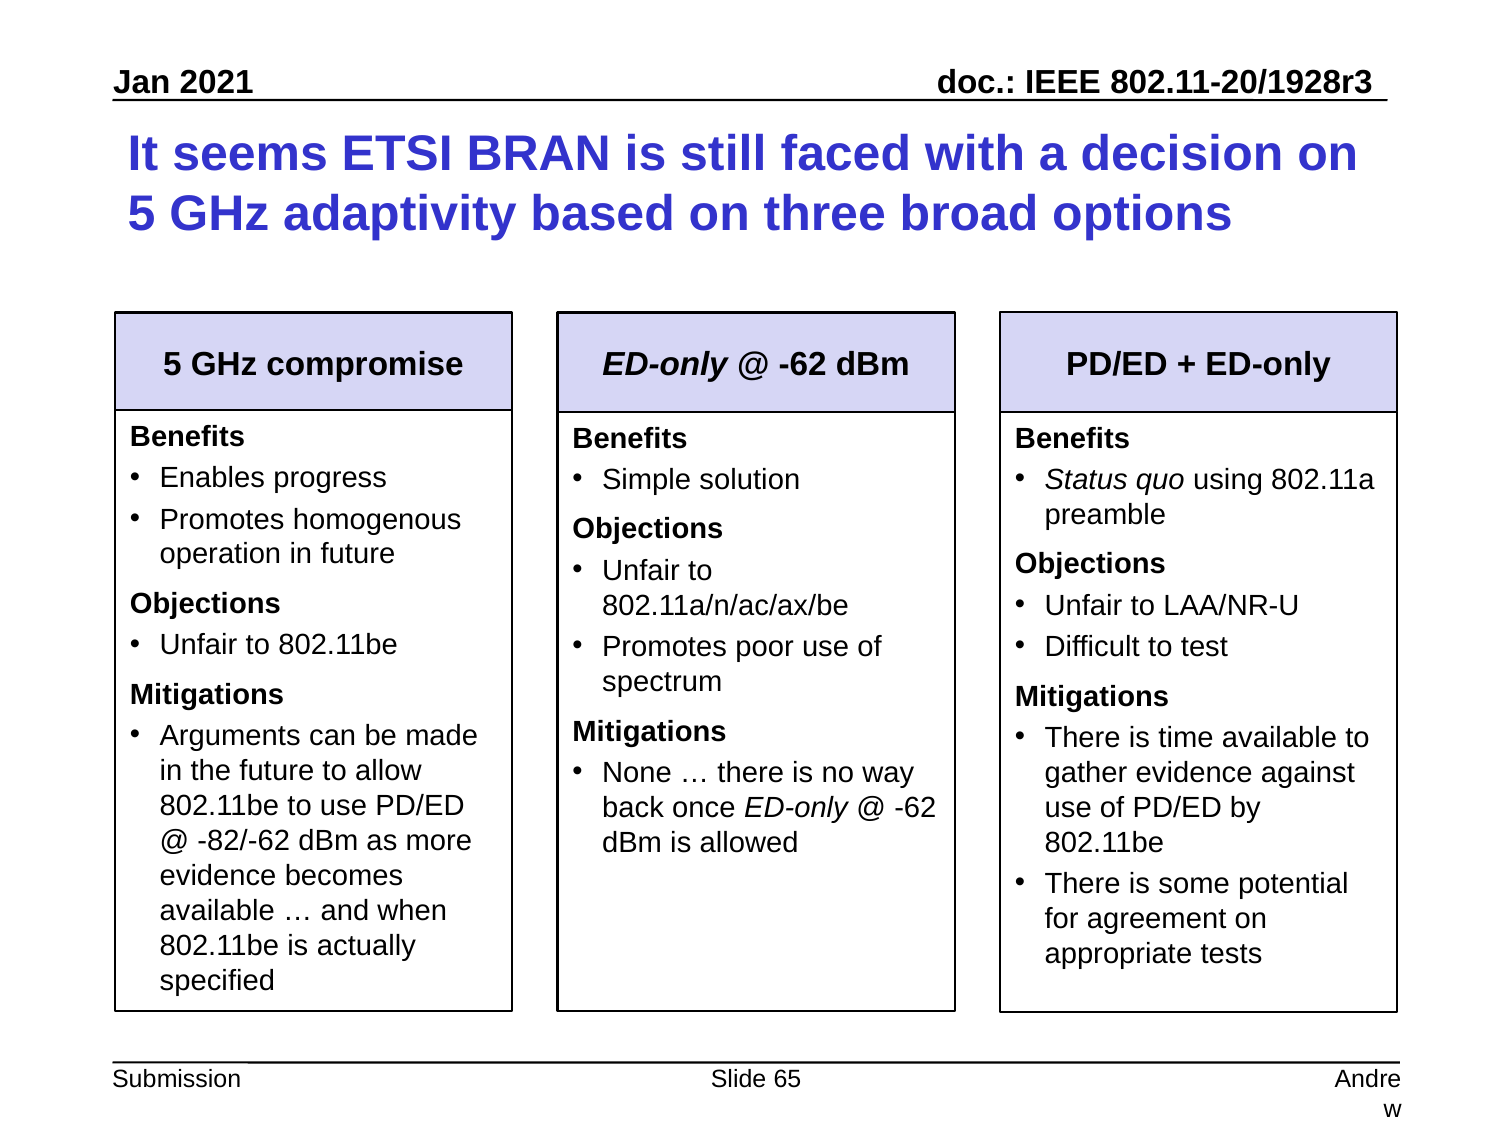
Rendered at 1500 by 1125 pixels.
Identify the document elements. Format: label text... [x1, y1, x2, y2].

text_box Benefits Enables progress Promotes homogenous operation in future Objections Unfair to 802.11be Mitigations Arguments can be made in the future to allow 802.11be to use PD/ED @ -82/-62 dBm as more evidence becomes available … and when 802.11be is actually specified [114, 409, 513, 1011]
text_box PD/ED + ED-only [999, 311, 1398, 411]
slide_number Slide 65 [709, 1061, 803, 1093]
text_box Benefits Status quo using 802.11a preamble Objections Unfair to LAA/NR-U Difficult to test Mitigations There is time available to gather evidence against use of PD/ED by 802.11be There is some potential for agreement on appropriate tests [999, 411, 1398, 1013]
text_box Benefits Simple solution Objections Unfair to 802.11a/n/ac/ax/be Promotes poor use of spectrum Mitigations None … there is no way back once ED-only @ -62 dBm is allowed [557, 411, 955, 1011]
footer Andrew Myles, Cisco [1320, 1061, 1402, 1093]
text_box ED-only @ -62 dBm [557, 312, 955, 411]
title It seems ETSI BRAN is still faced with a decision on 5 GHz adaptivity based on three broad options [112, 112, 1388, 288]
text_box 5 GHz compromise [114, 312, 513, 409]
